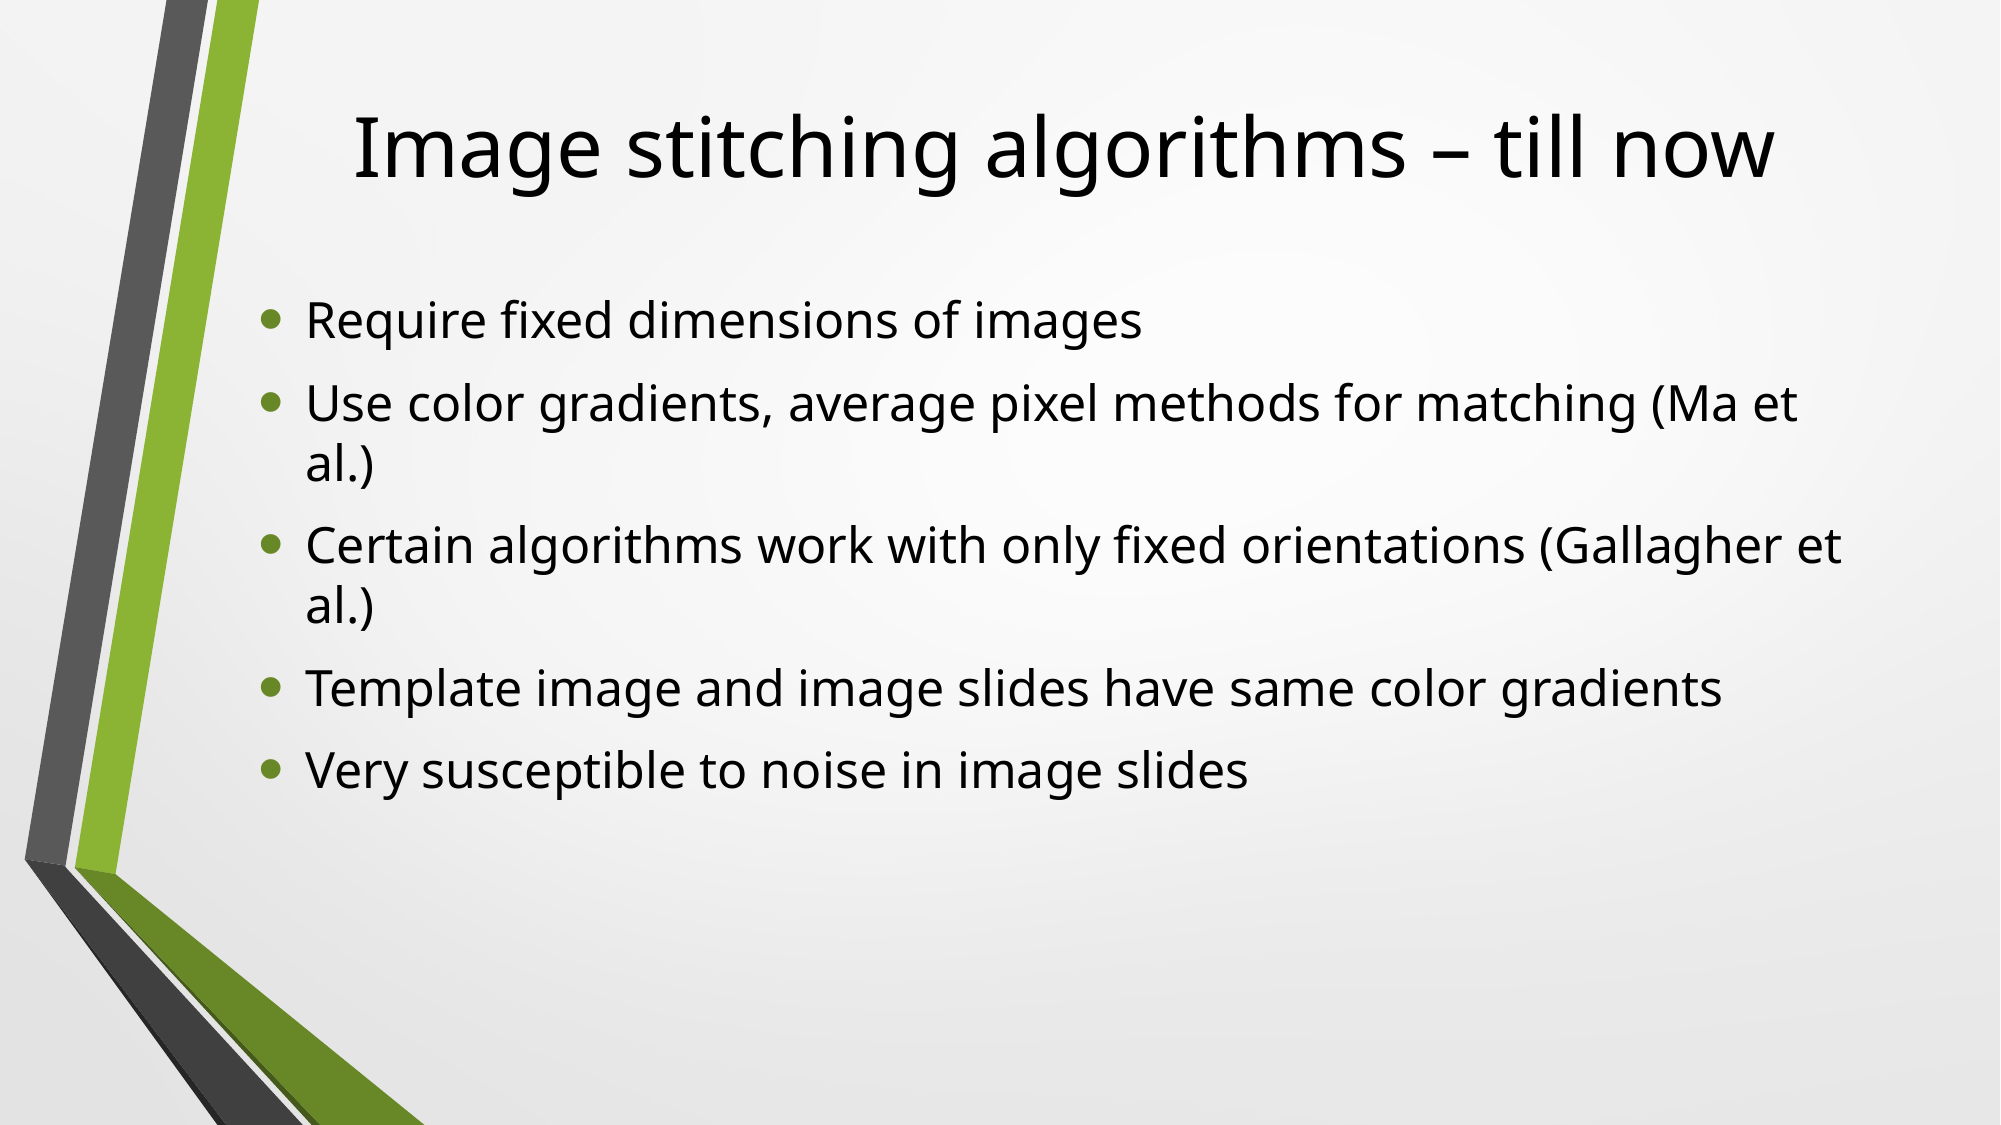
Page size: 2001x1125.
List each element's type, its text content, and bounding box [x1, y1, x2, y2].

list Require fixed dimensions of images Use color gradients, average pixel methods for matching (Ma et al.) Certain algorithms work with only fixed orientations (Gallagher et al.) Template image and image slides have same color gradients Very susceptible to noise in image slides [243, 287, 1887, 800]
title Image stitching algorithms – till now [243, 0, 1887, 287]
